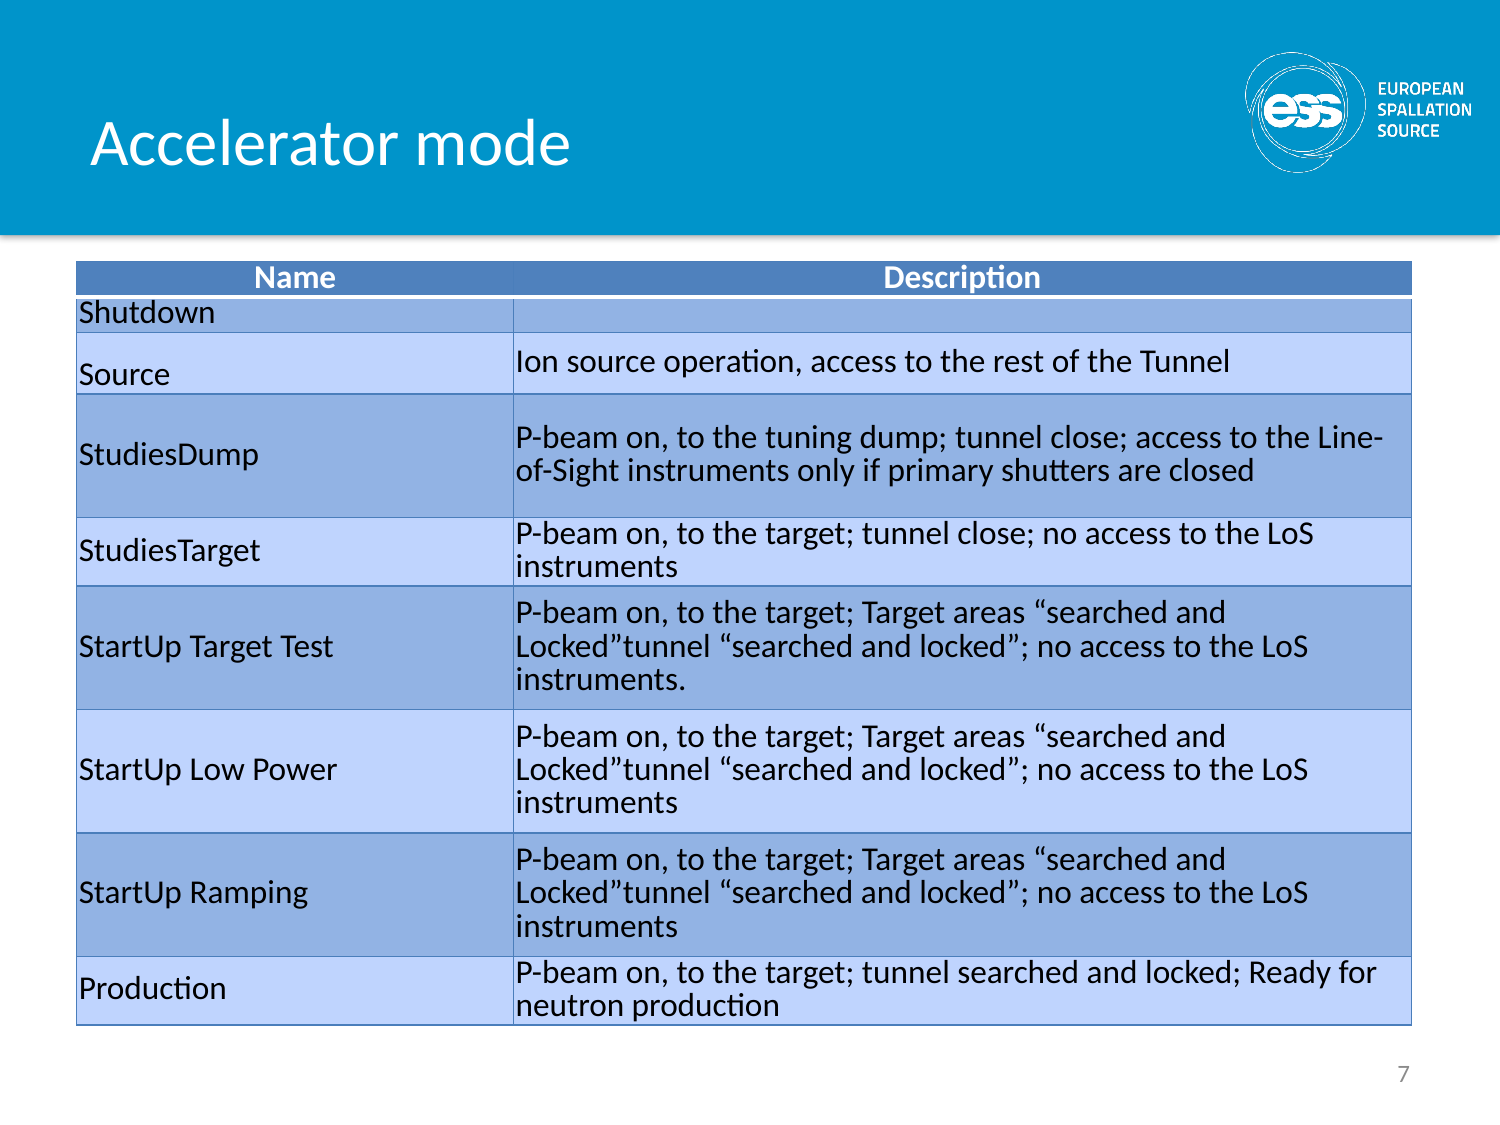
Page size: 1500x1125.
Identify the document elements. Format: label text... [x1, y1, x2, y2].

table_cell P-beam on, to the target; Target areas “searched and Locked”tunnel “searched and locked”; no access to the LoS instruments [514, 834, 1411, 956]
table_cell Ion source operation, access to the rest of the Tunnel [514, 333, 1411, 393]
title Accelerator mode [75, 45, 1247, 233]
table_cell P-beam on, to the tuning dump; tunnel close; access to the Line-of-Sight instruments only if primary shutters are closed [514, 395, 1411, 517]
picture [1398, 109, 1406, 115]
table_cell StudiesDump [77, 395, 513, 517]
picture [1409, 104, 1415, 115]
table_cell [514, 299, 1411, 332]
picture [1432, 125, 1438, 136]
table_cell StartUp Ramping [77, 834, 513, 956]
picture [1422, 125, 1428, 134]
table_cell StartUp Low Power [77, 710, 513, 832]
picture [1418, 104, 1423, 115]
picture [1443, 86, 1450, 93]
table_cell P-beam on, to the target; tunnel searched and locked; Ready for neutron production [514, 957, 1411, 1024]
picture [1436, 104, 1444, 115]
table_header Description [514, 262, 1411, 295]
picture [1400, 83, 1407, 94]
table_cell Shutdown [77, 299, 513, 332]
table_cell StudiesTarget [77, 518, 513, 585]
picture [1389, 104, 1393, 115]
picture [1454, 83, 1458, 94]
table_header Name [77, 262, 513, 295]
picture [1423, 83, 1430, 94]
table_cell P-beam on, to the target; Target areas “searched and Locked”tunnel “searched and locked”; no access to the LoS instruments [514, 710, 1411, 832]
table_cell P-beam on, to the target; Target areas “searched and Locked”tunnel “searched and locked”; no access to the LoS instruments. [514, 587, 1411, 709]
table_cell StartUp Target Test [77, 587, 513, 709]
picture [1264, 94, 1342, 127]
picture [1379, 83, 1385, 94]
slide_number 7 [1074, 1042, 1425, 1103]
table_cell Source [77, 333, 513, 393]
table_cell P-beam on, to the target; tunnel close; no access to the LoS instruments [514, 518, 1411, 585]
table_cell Production [77, 957, 513, 1024]
